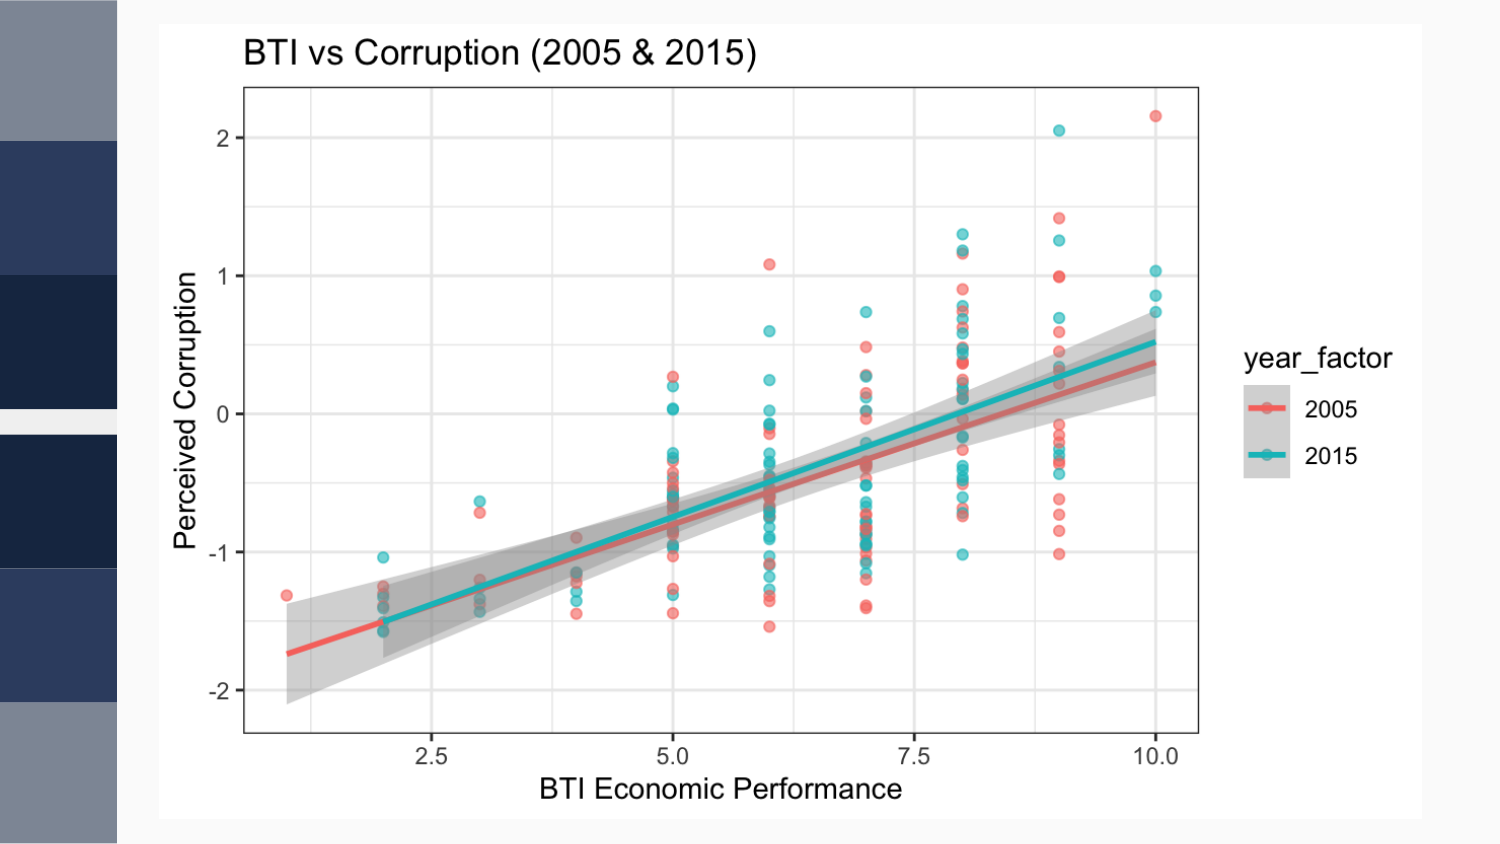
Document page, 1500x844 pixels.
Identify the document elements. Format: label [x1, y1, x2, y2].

picture [159, 24, 1422, 819]
